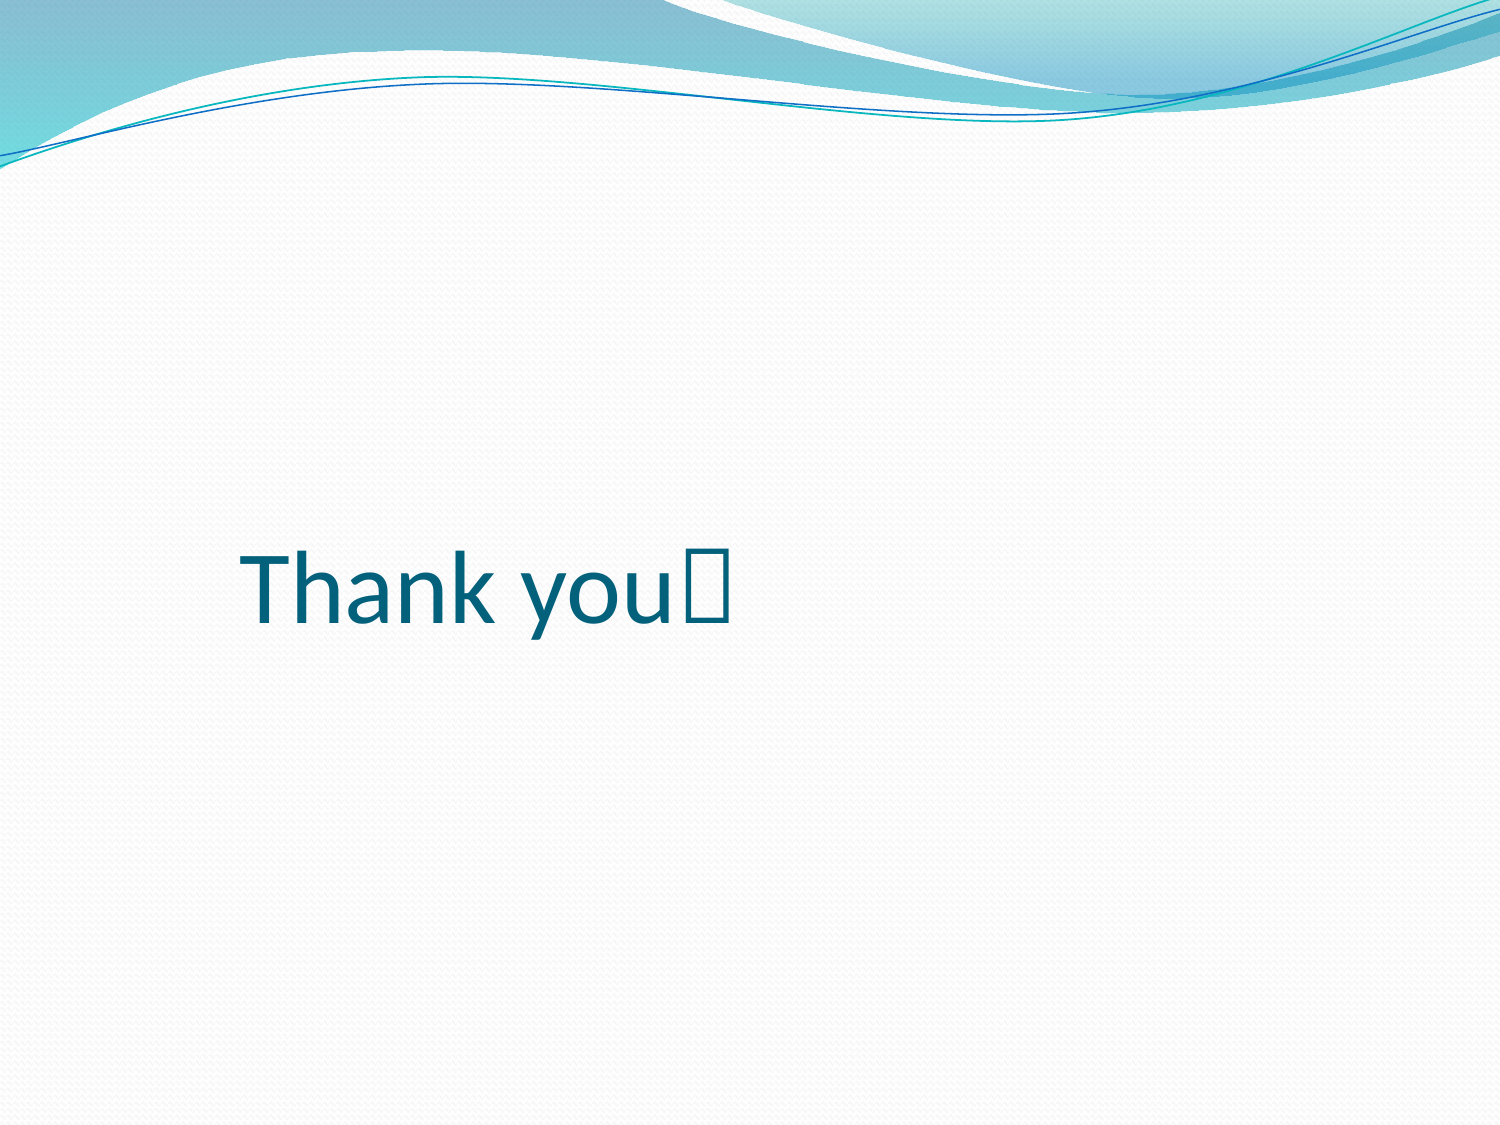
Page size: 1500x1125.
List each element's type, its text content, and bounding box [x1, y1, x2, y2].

title Thank you [75, 115, 1438, 645]
